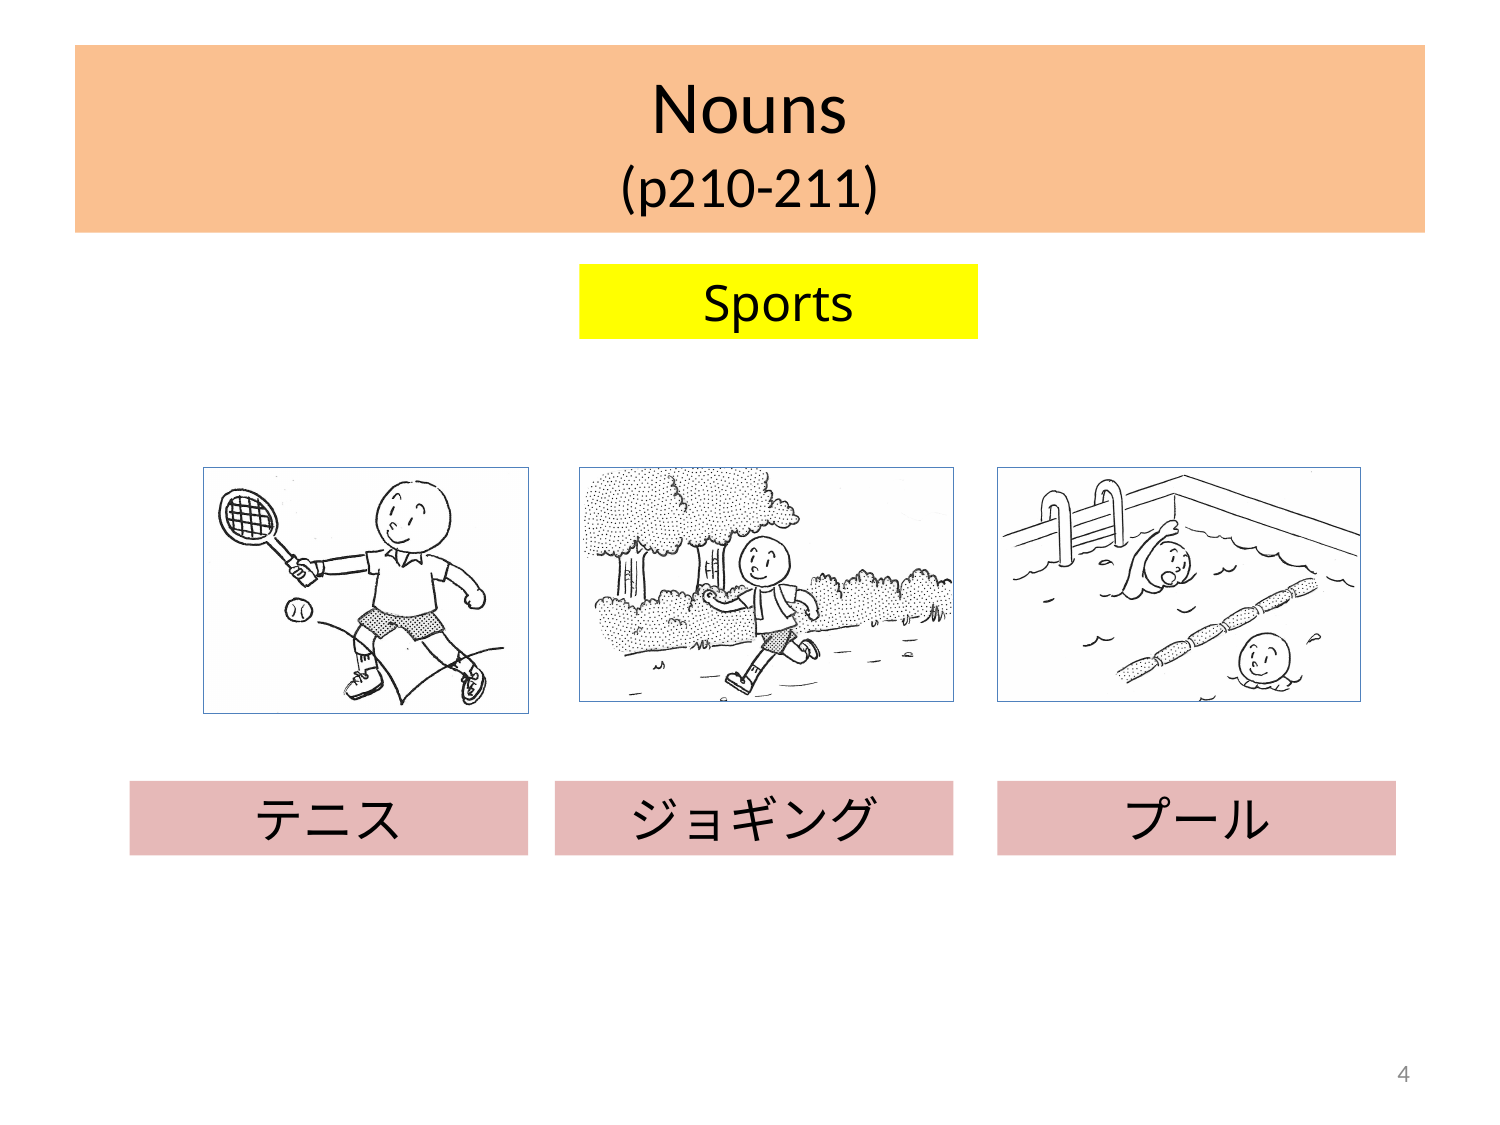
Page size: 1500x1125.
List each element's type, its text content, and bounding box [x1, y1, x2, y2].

text_box Sports [579, 264, 978, 339]
picture [203, 467, 529, 715]
text_box テニス [129, 780, 529, 856]
text_box プール [997, 780, 1396, 856]
text_box ジョギング [554, 780, 954, 856]
title Nouns (p210-211) [75, 45, 1425, 233]
picture [579, 467, 954, 702]
slide_number 4 [1074, 1042, 1425, 1103]
picture [996, 467, 1361, 702]
